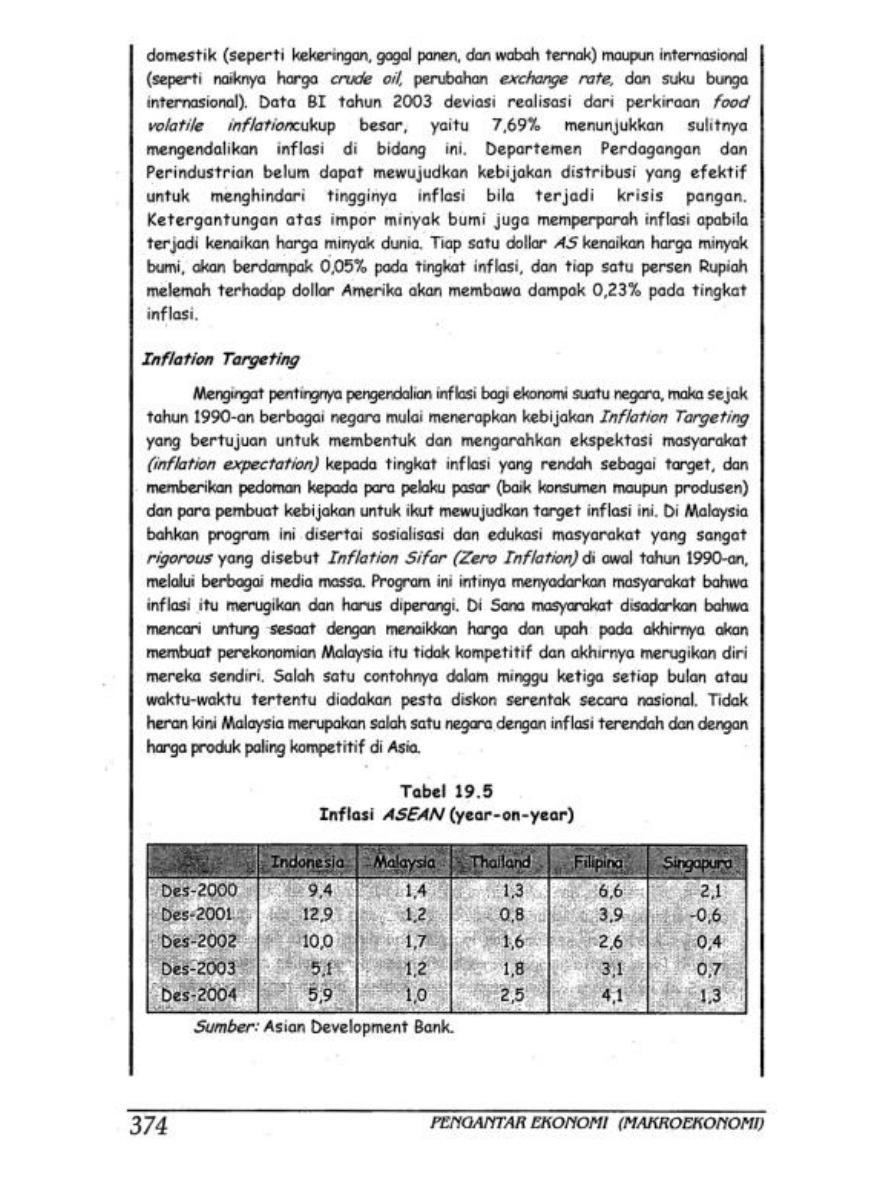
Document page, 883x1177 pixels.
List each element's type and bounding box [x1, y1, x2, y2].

picture [66, 0, 816, 1176]
